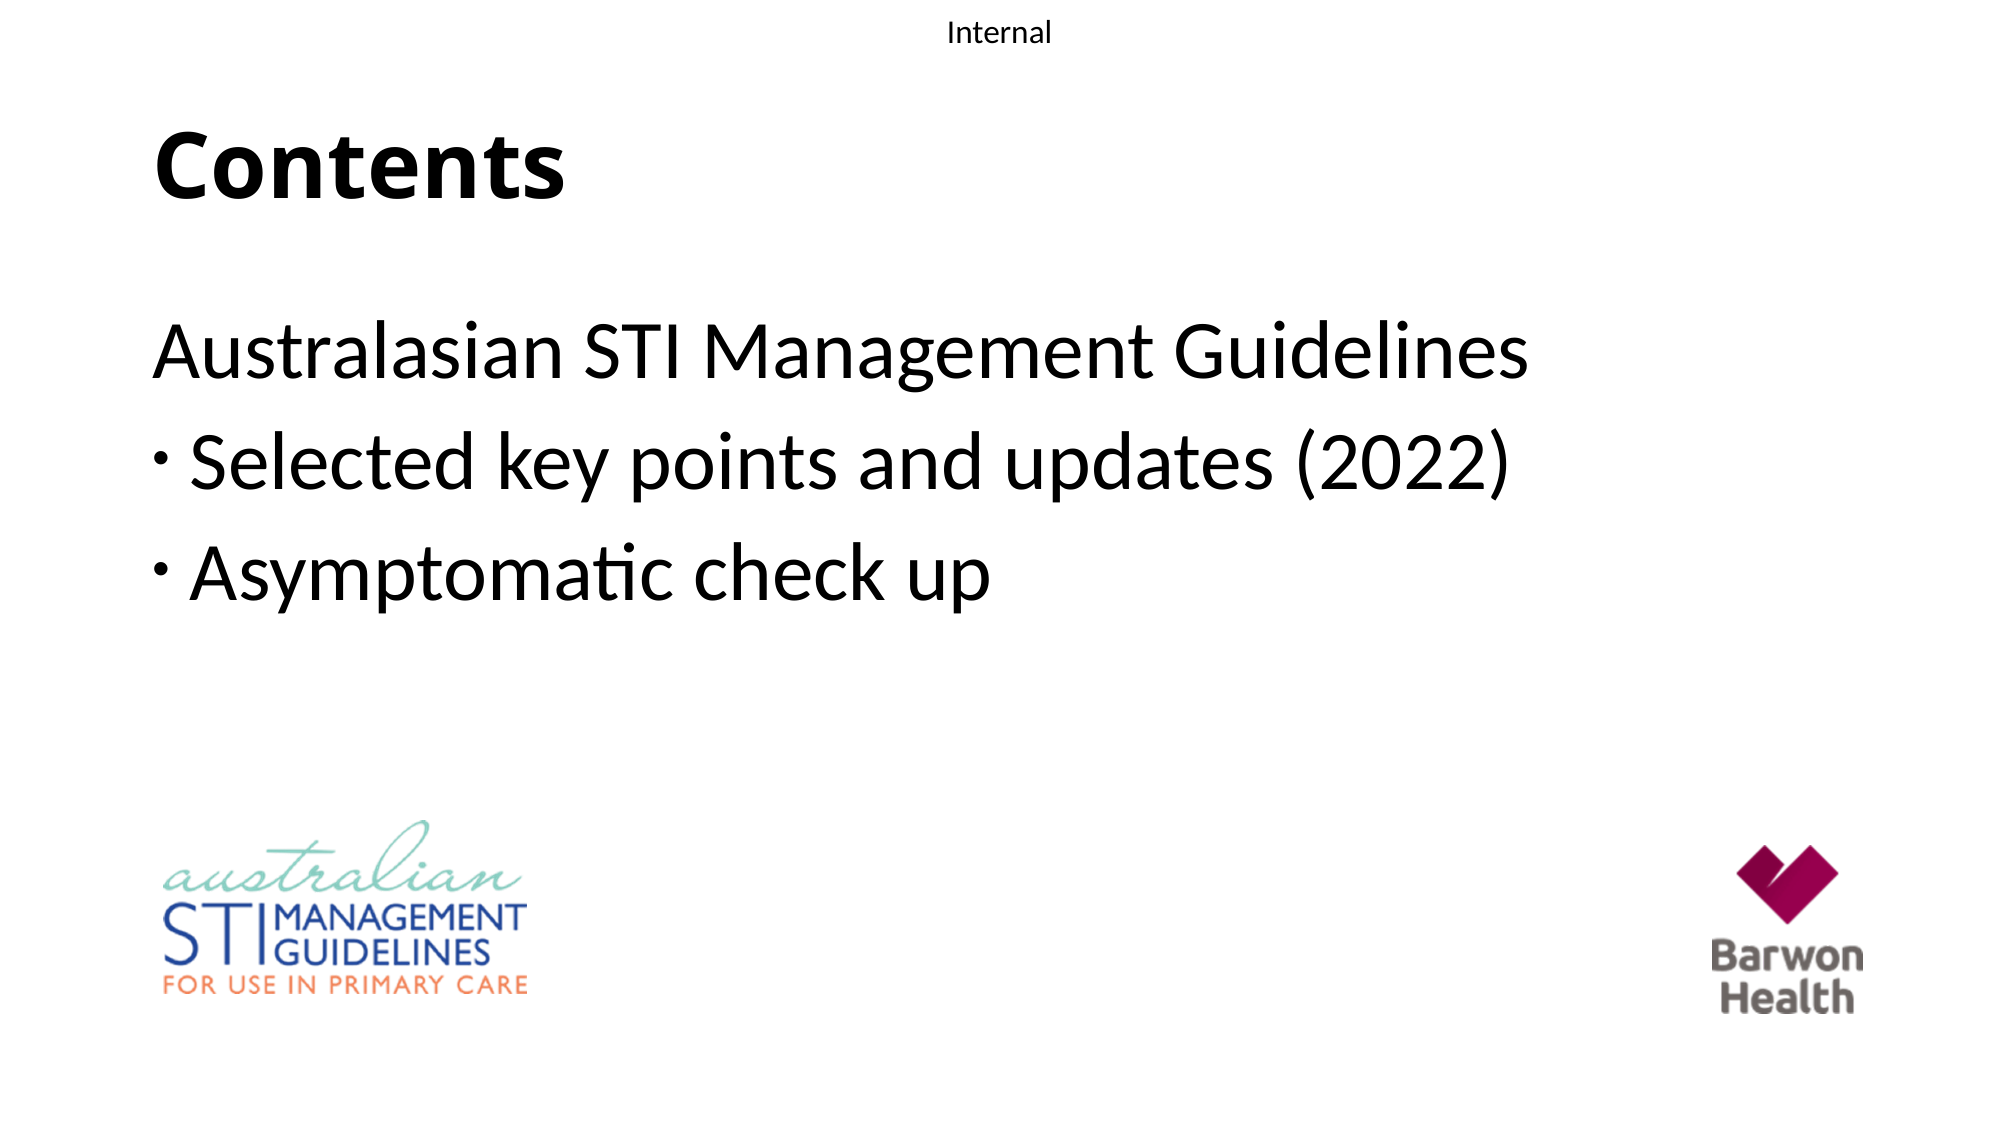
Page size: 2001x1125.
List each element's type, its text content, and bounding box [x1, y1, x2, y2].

title Contents [137, 59, 1863, 278]
picture [1712, 845, 1863, 1014]
list Australasian STI Management Guidelines Selected key points and updates (2022) Asymptomatic check up [137, 299, 1863, 1014]
picture [163, 820, 527, 994]
